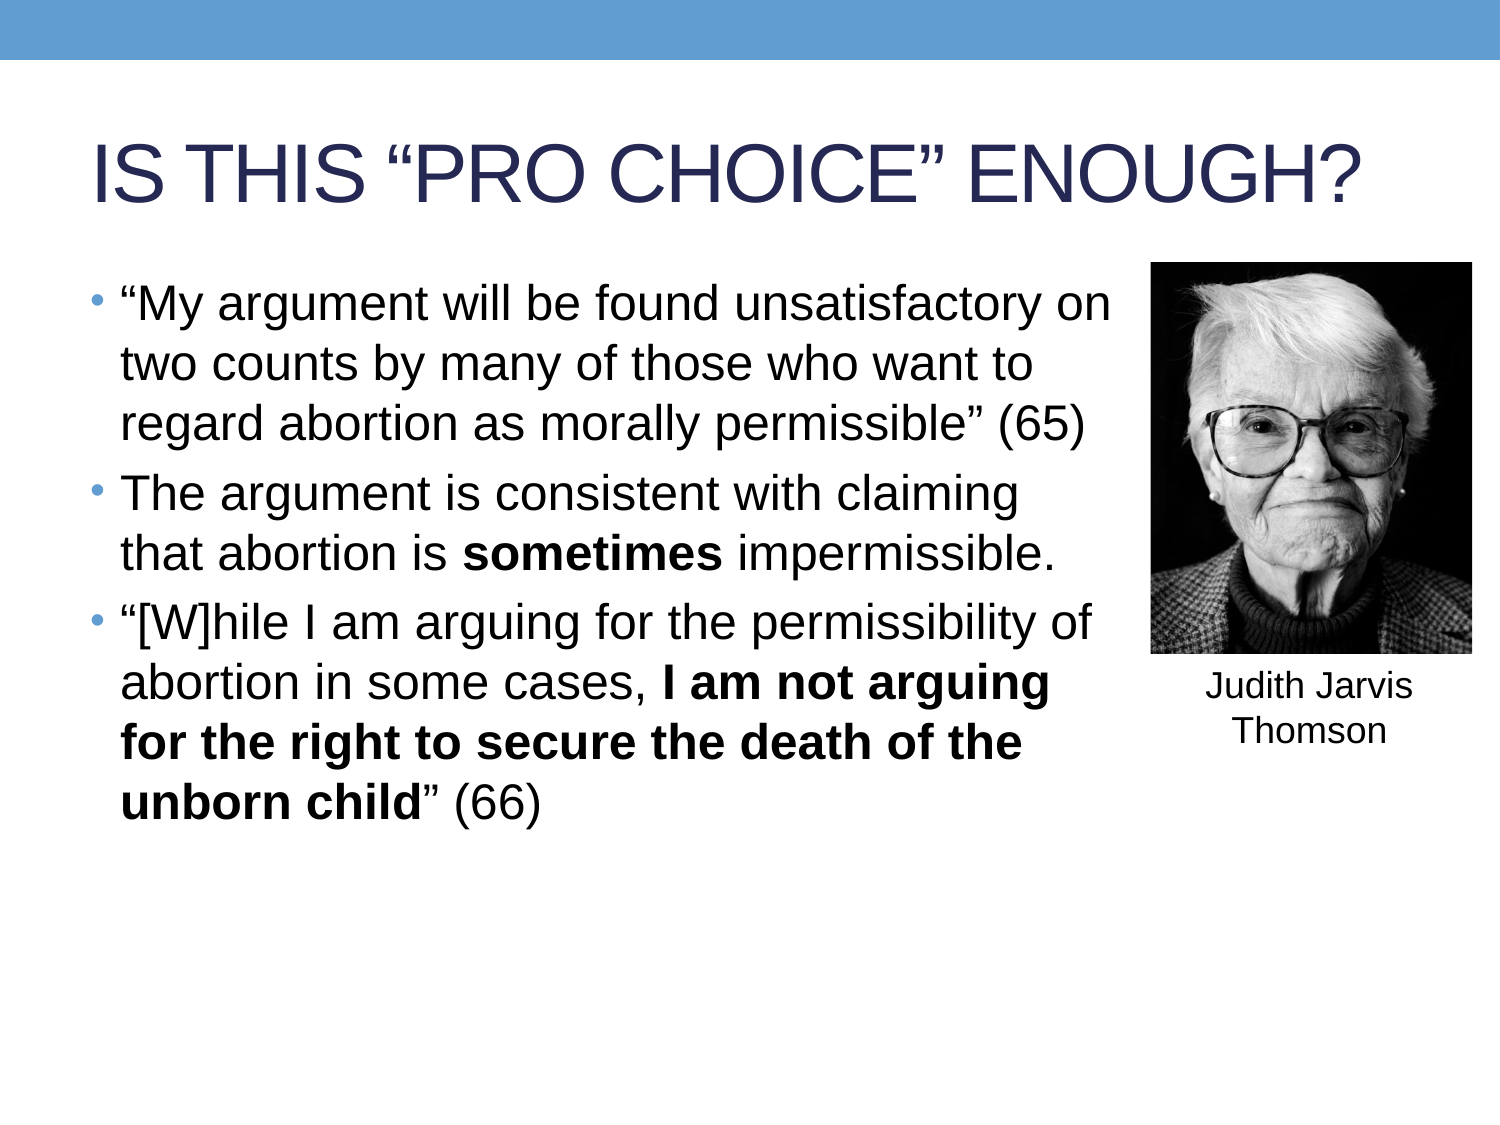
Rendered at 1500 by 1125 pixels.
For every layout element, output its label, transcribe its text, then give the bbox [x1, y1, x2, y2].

list “My argument will be found unsatisfactory on two counts by many of those who want to regard abortion as morally permissible” (65) The argument is consistent with claiming that abortion is sometimes impermissible. “[W]hile I am arguing for the permissibility of abortion in some cases, I am not arguing for the right to secure the death of the unborn child” (66) [75, 262, 1129, 1063]
title IS THIS “PRO CHOICE” ENOUGH? [75, 87, 1425, 250]
picture [1150, 262, 1473, 654]
text_box Judith Jarvis Thomson [1128, 653, 1491, 759]
